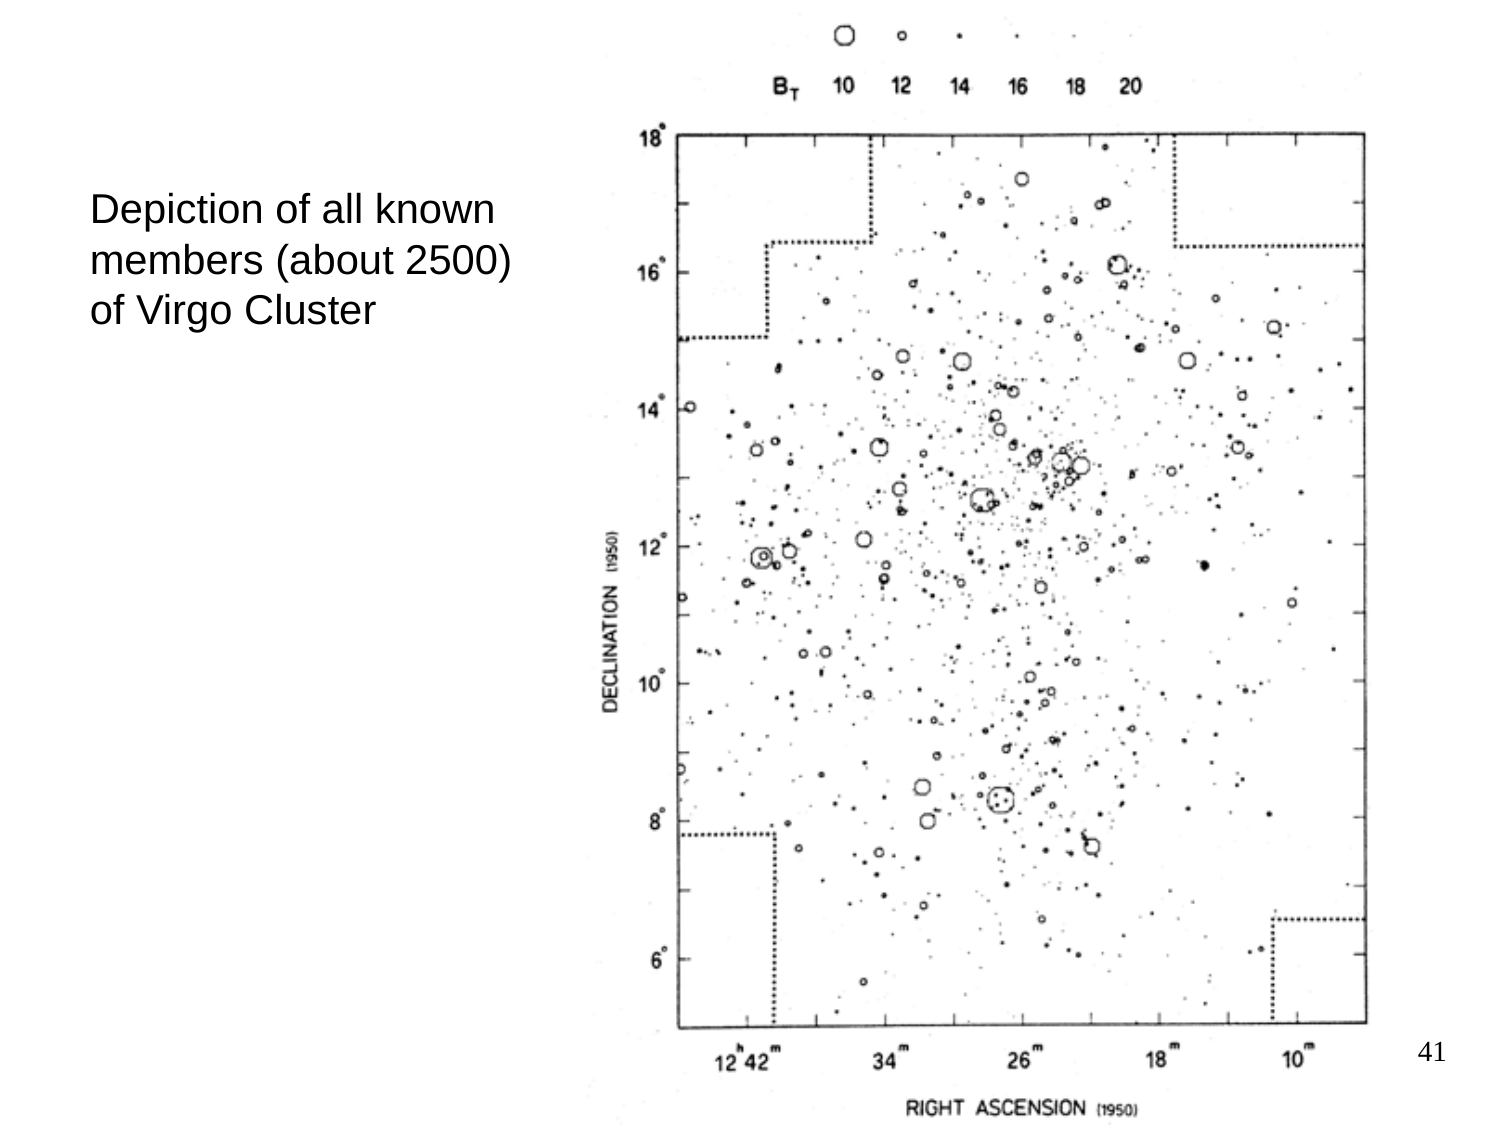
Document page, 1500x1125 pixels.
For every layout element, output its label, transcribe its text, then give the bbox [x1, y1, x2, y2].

slide_number 41 [1379, 1024, 1463, 1101]
text_box Depiction of all known members (about 2500) of Virgo Cluster [75, 174, 550, 340]
picture [584, 13, 1376, 1125]
